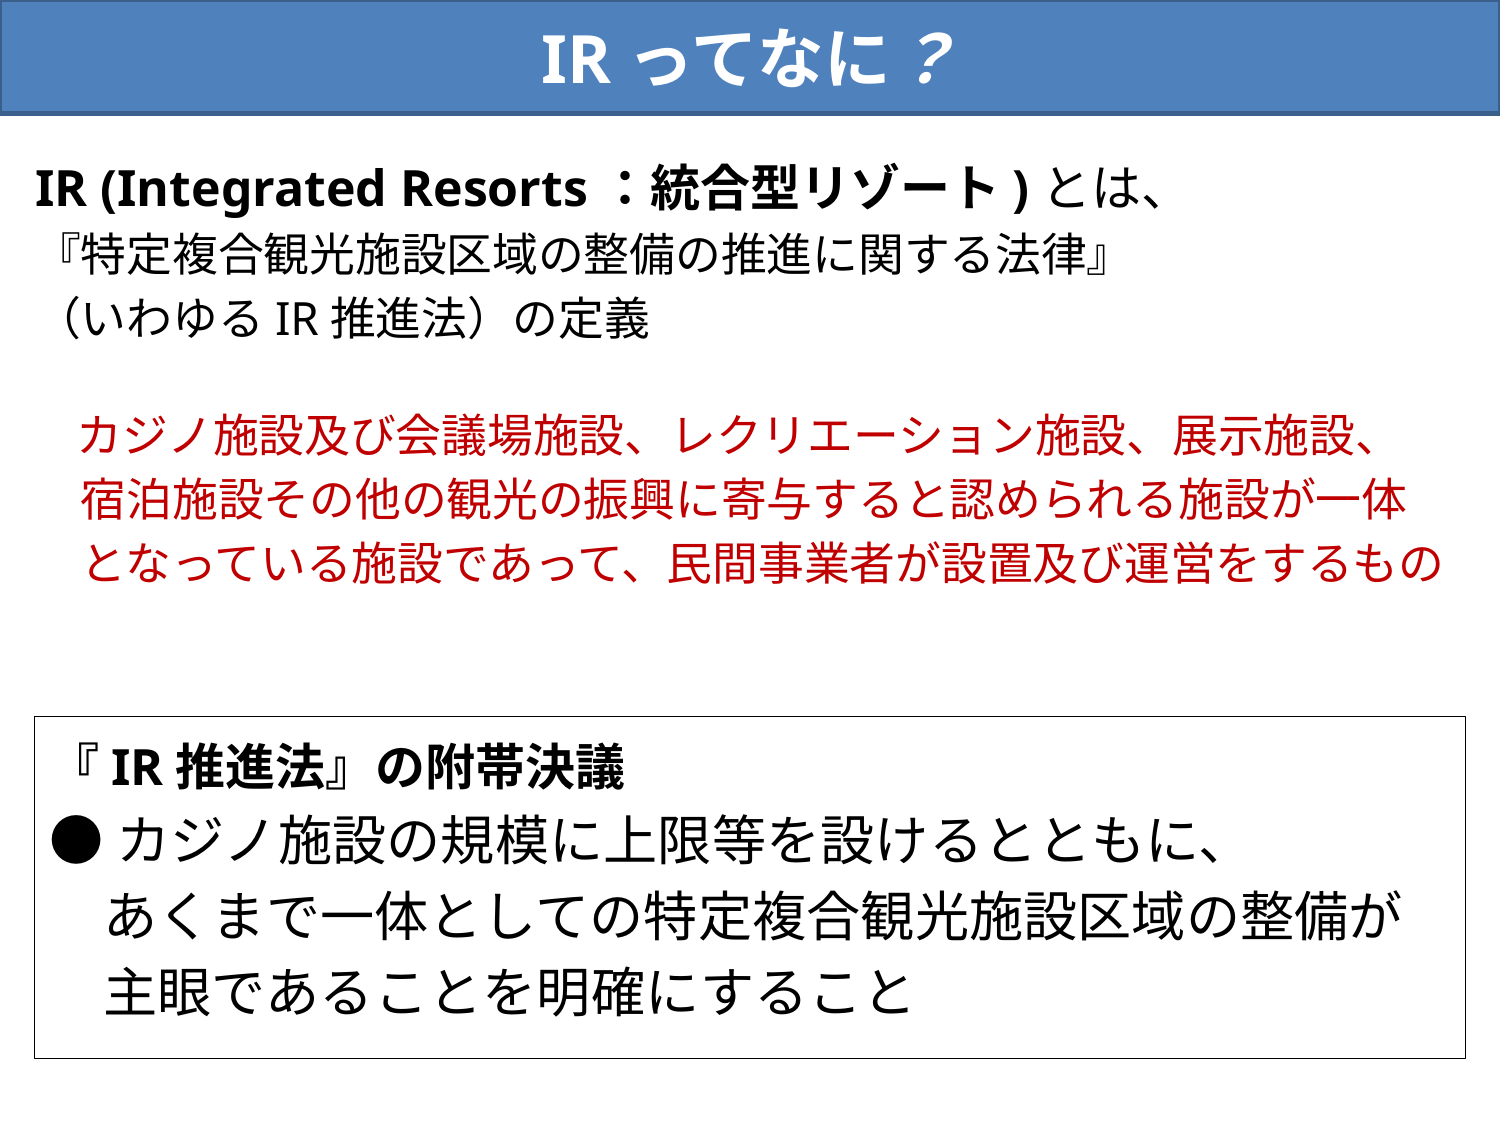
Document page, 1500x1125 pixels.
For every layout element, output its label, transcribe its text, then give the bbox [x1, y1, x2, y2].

text_box 『IR推進法』の附帯決議 ●カジノ施設の規模に上限等を設けるとともに、 あくまで一体としての特定複合観光施設区域の整備が 主眼であることを明確にすること [34, 716, 1466, 1059]
list IR (Integrated Resorts：統合型リゾート)とは、 『特定複合観光施設区域の整備の推進に関する法律』 （いわゆるIR推進法）の定義 カジノ施設及び会議場施設、レクリエーション施設、展示施設、 宿泊施設その他の観光の振興に寄与すると認められる施設が一体 となっている施設であって、民間事業者が設置及び運営をするもの [20, 149, 1480, 681]
text_box IRってなに？ [0, 0, 1500, 116]
